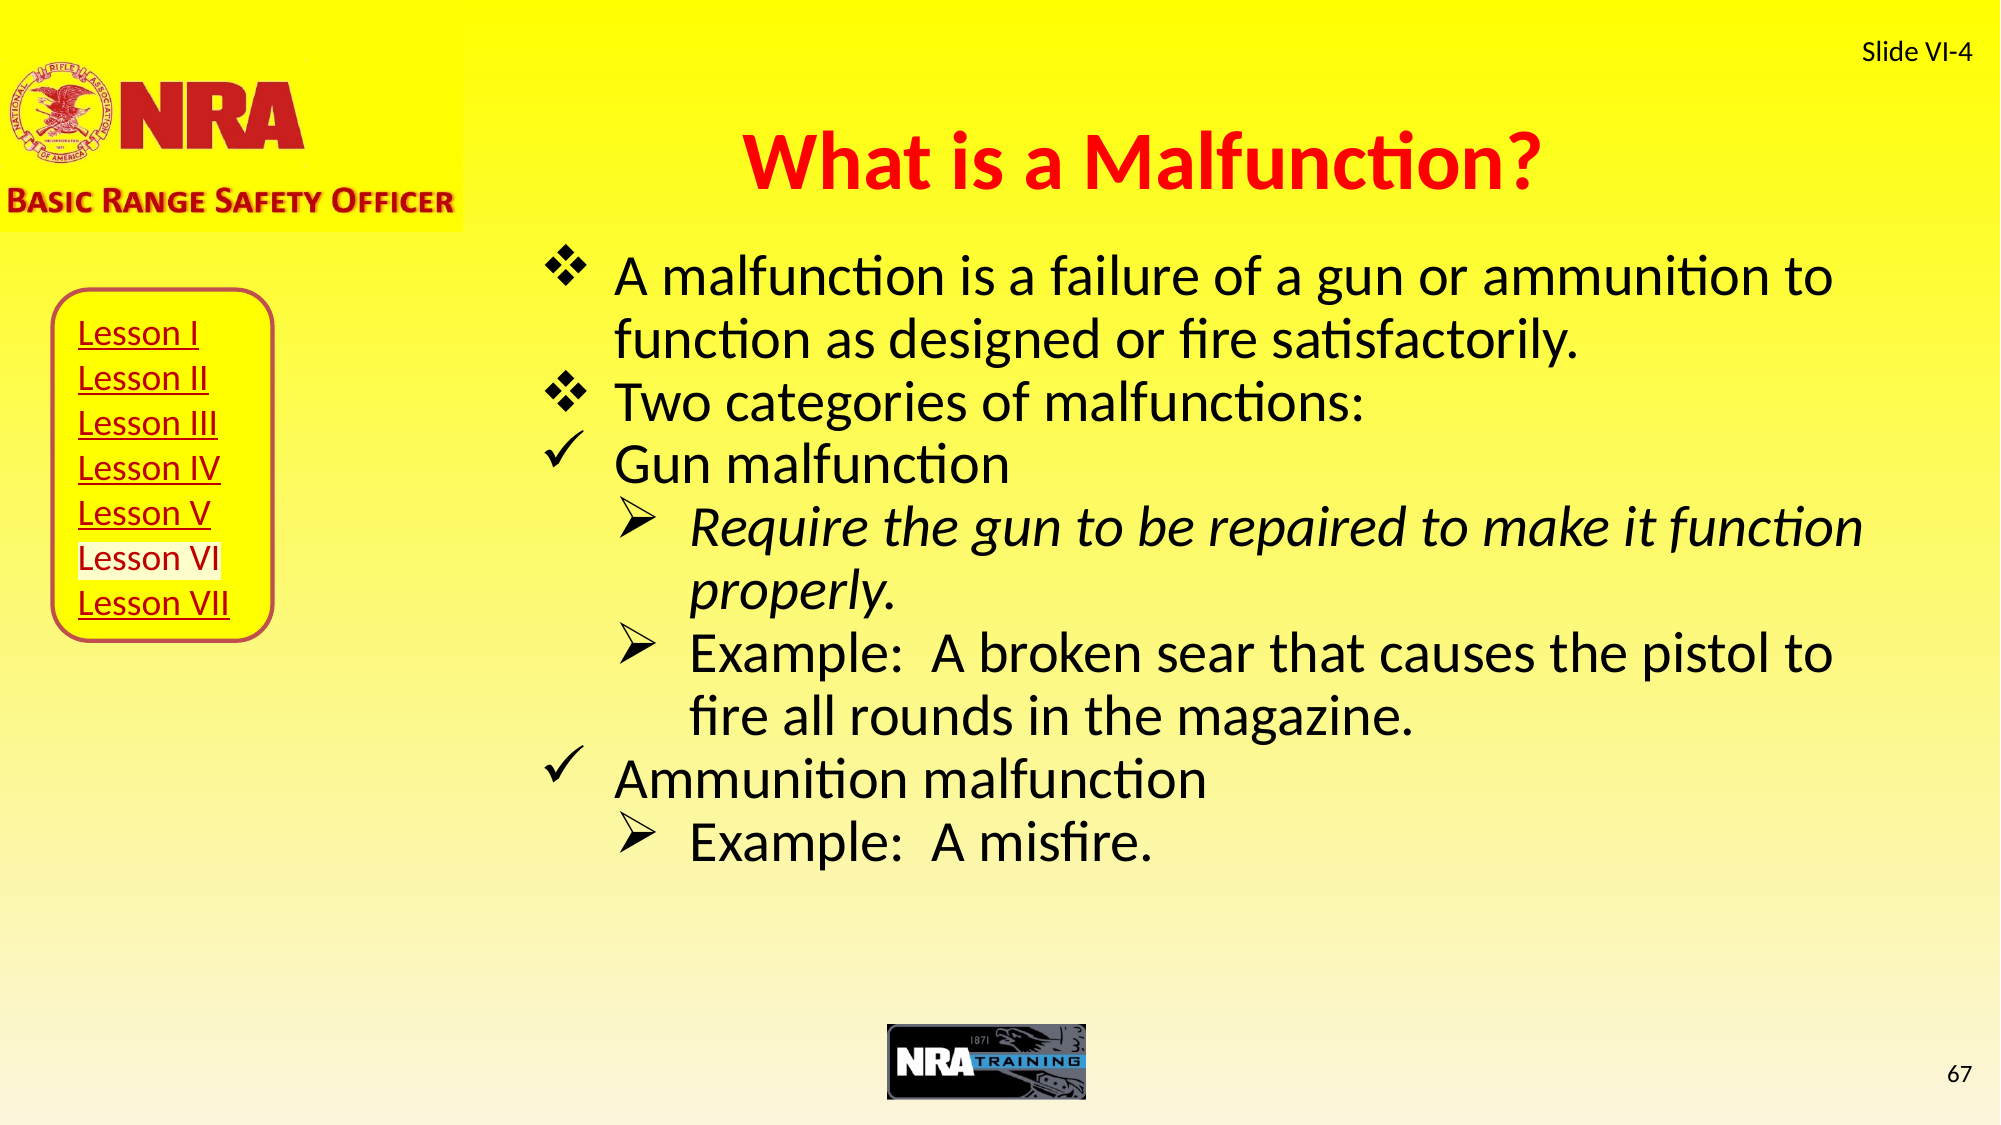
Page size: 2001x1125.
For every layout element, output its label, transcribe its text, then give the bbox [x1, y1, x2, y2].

text_box Slide VI-4 [1824, 24, 1988, 75]
text_box A malfunction is a failure of a gun or ammunition to function as designed or fire satisfactorily. Two categories of malfunctions: Gun malfunction Require the gun to be repaired to make it function properly. Example: A broken sear that causes the pistol to fire all rounds in the magazine. Ammunition malfunction Example: A misfire. [525, 237, 1900, 945]
title What is a Malfunction? [425, 55, 1863, 258]
picture [887, 1024, 1086, 1101]
slide_number 66 [1737, 1042, 1988, 1103]
picture [0, 0, 463, 232]
text_box Lesson I Lesson II Lesson III Lesson IV Lesson V Lesson VI Lesson VII [50, 287, 275, 643]
